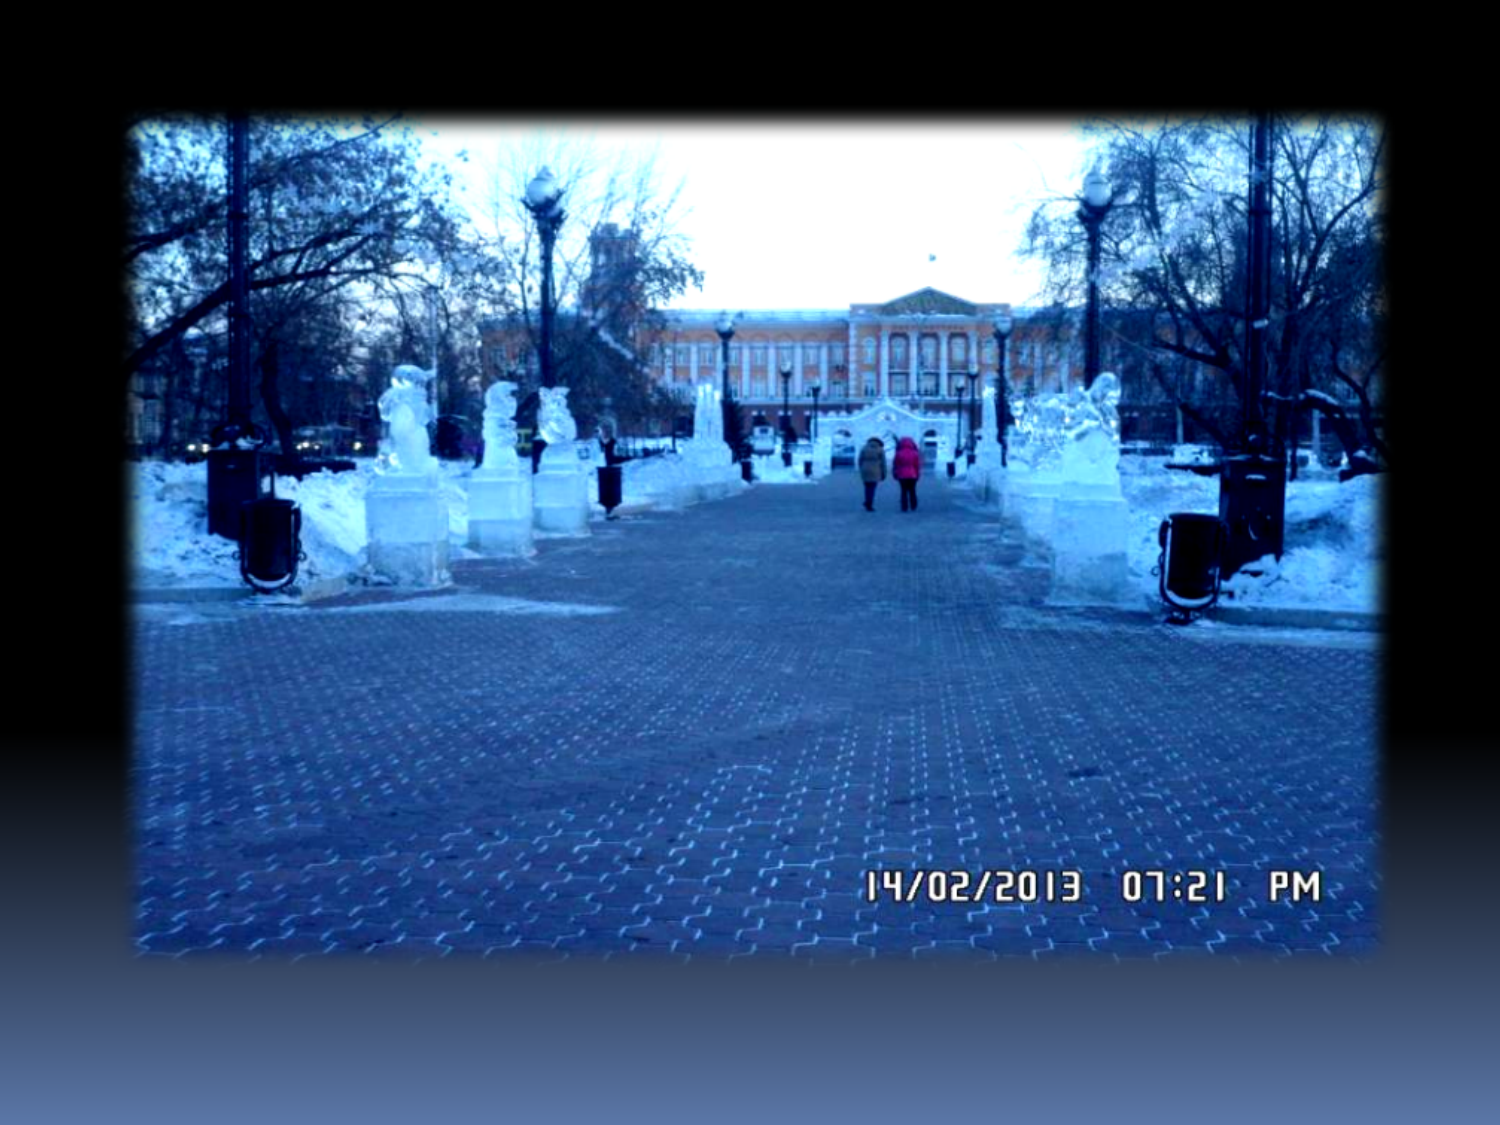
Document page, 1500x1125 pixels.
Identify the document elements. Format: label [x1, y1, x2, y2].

picture [116, 104, 1395, 973]
